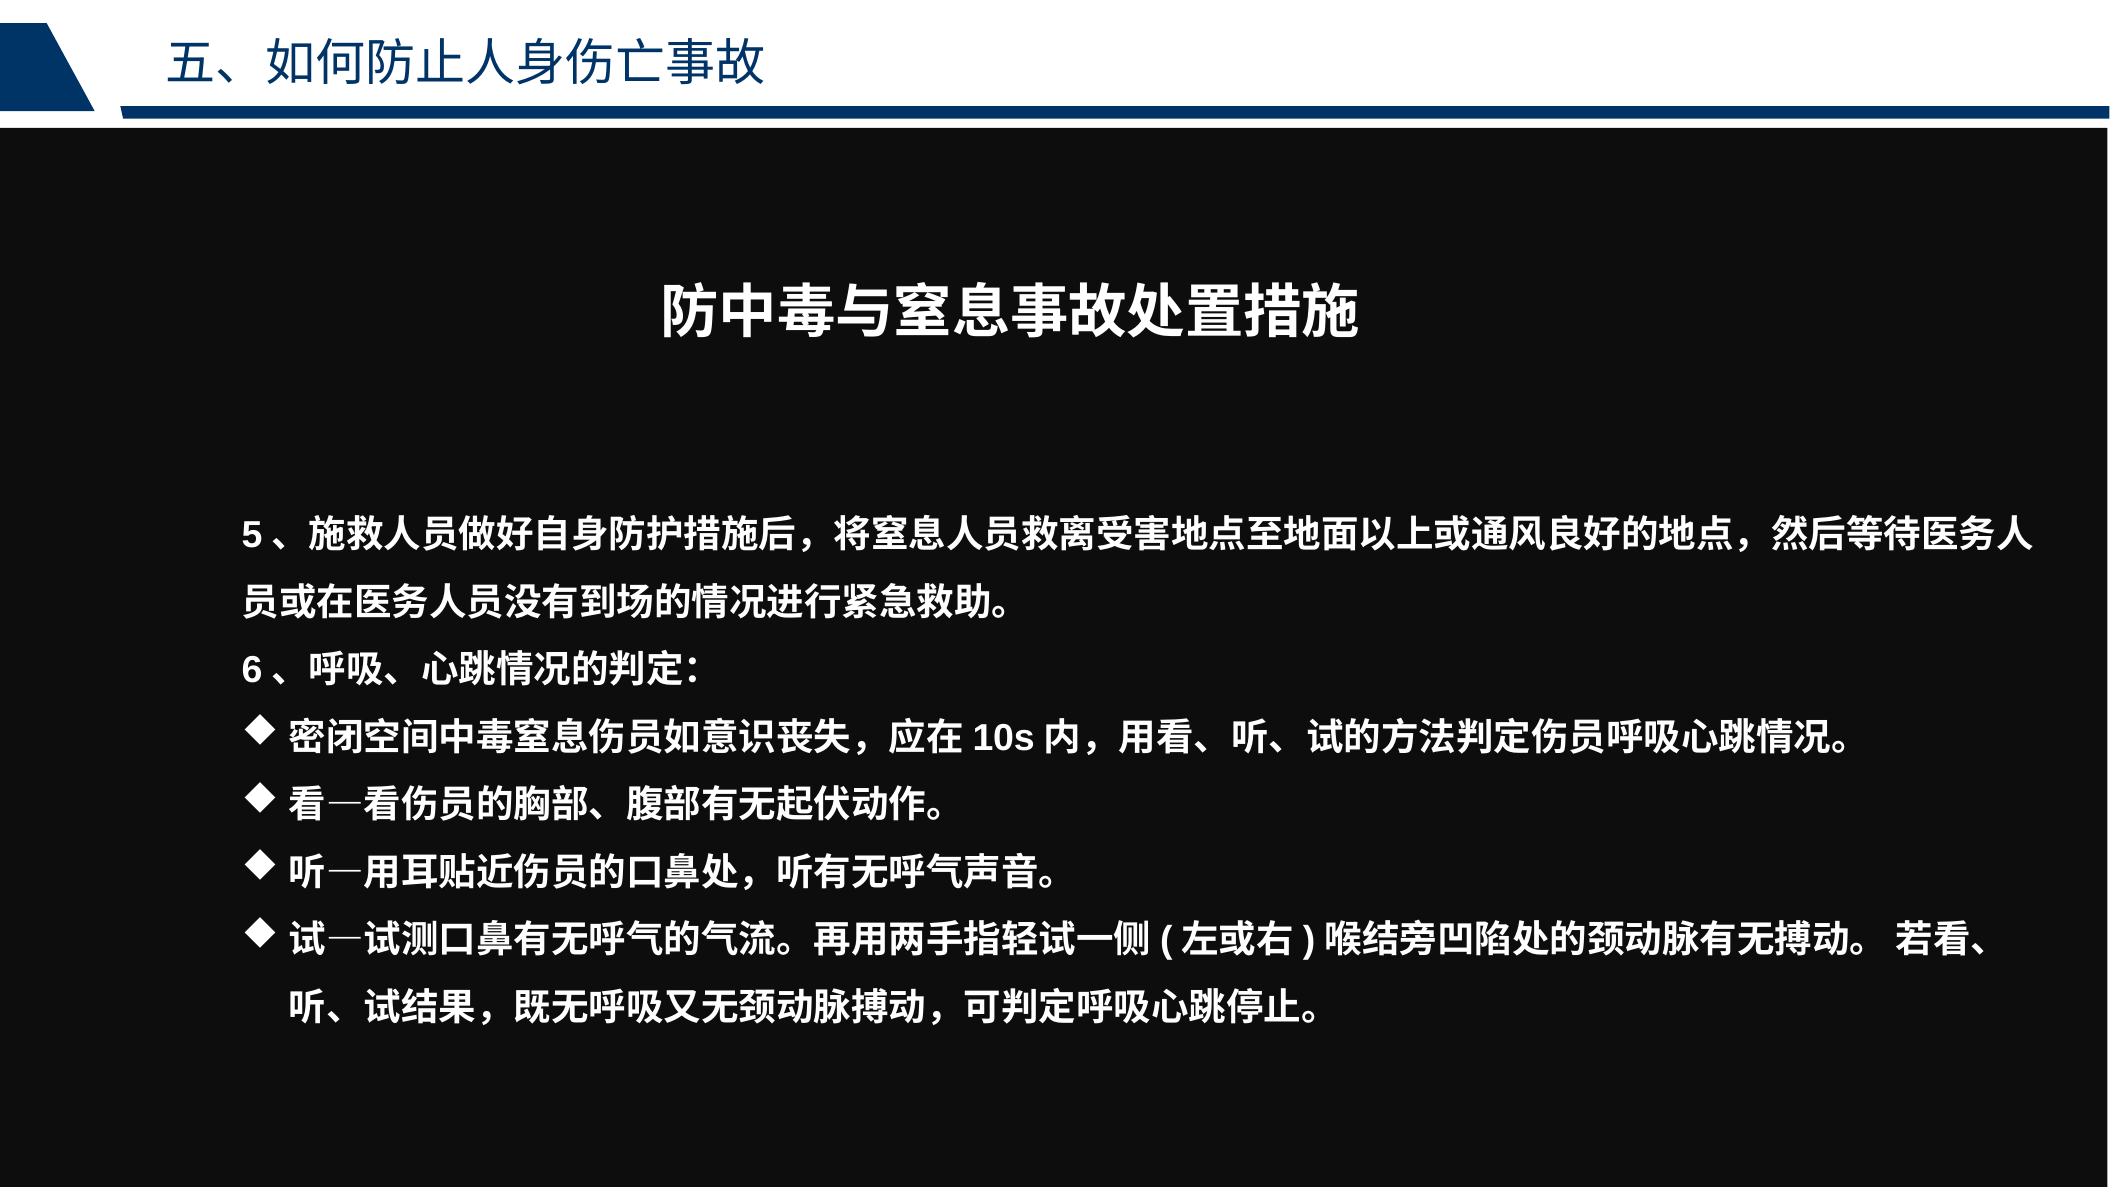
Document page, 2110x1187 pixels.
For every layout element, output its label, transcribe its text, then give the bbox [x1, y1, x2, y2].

text_box 5、施救人员做好自身防护措施后，将窒息人员救离受害地点至地面以上或通风良好的地点，然后等待医务人员或在医务人员没有到场的情况进行紧急救助。 6、呼吸、心跳情况的判定： 密闭空间中毒窒息伤员如意识丧失，应在10s内，用看、听、试的方法判定伤员呼吸心跳情况。 看—看伤员的胸部、腹部有无起伏动作。 听—用耳贴近伤员的口鼻处，听有无呼气声音。 试—试测口鼻有无呼气的气流。再用两手指轻试一侧(左或右)喉结旁凹陷处的颈动脉有无搏动。 若看、听、试结果，既无呼吸又无颈动脉搏动，可判定呼吸心跳停止。 [226, 334, 2073, 1181]
text_box [0, 22, 97, 113]
text_box 防中毒与窒息事故处置措施 [423, 231, 1598, 334]
text_box [119, 104, 2110, 120]
text_box [0, 127, 2108, 1187]
text_box 五、如何防止人身伤亡事故 [94, 18, 980, 94]
